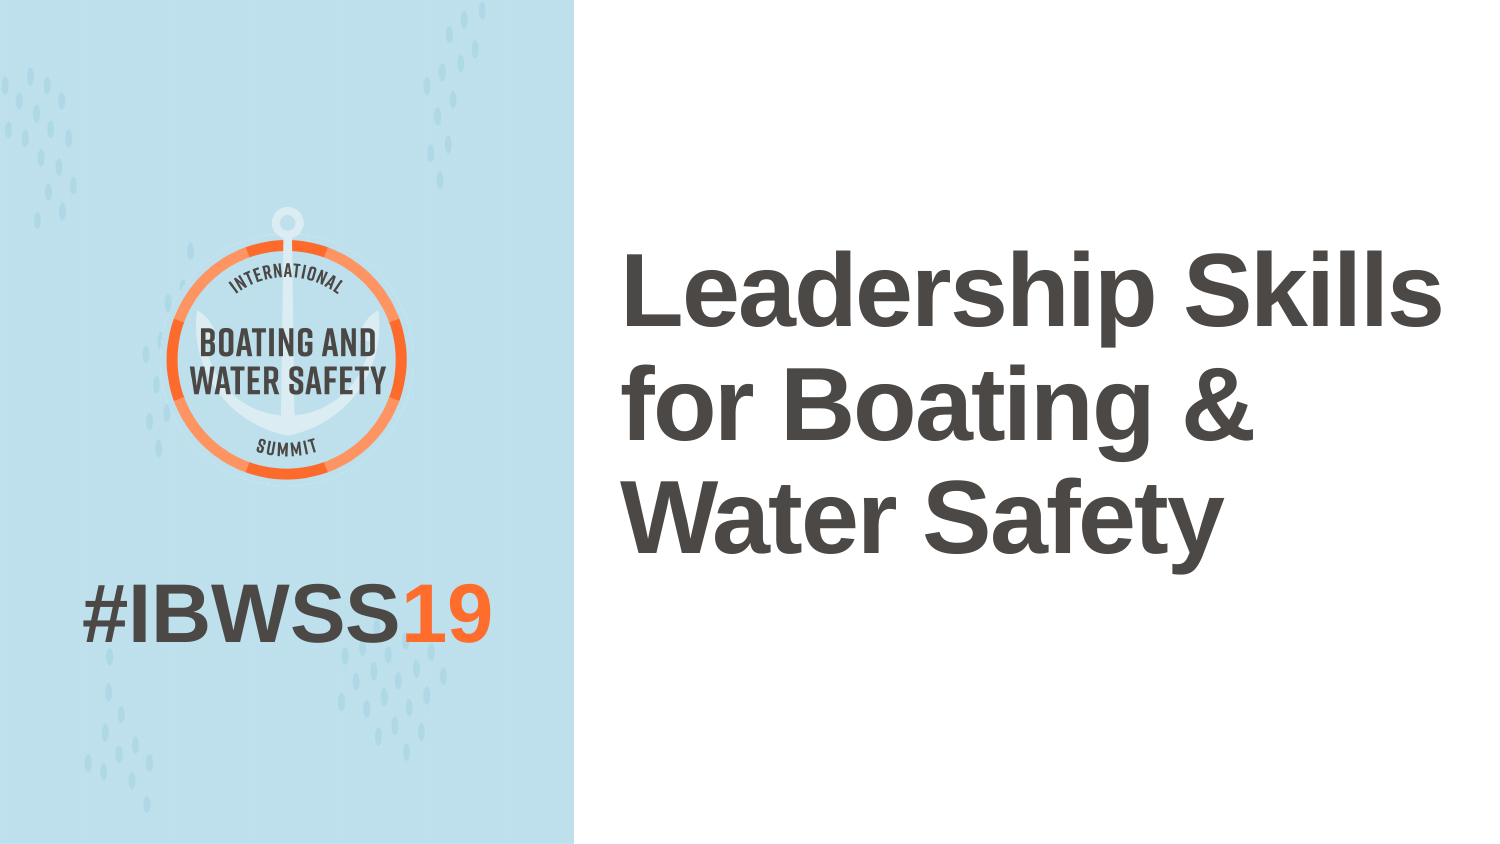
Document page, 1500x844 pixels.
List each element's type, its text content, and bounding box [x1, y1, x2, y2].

text_box #IBWSS19 [67, 551, 509, 667]
text_box Leadership Skills for Boating & Water Safety [605, 226, 1500, 362]
picture [0, 0, 574, 844]
